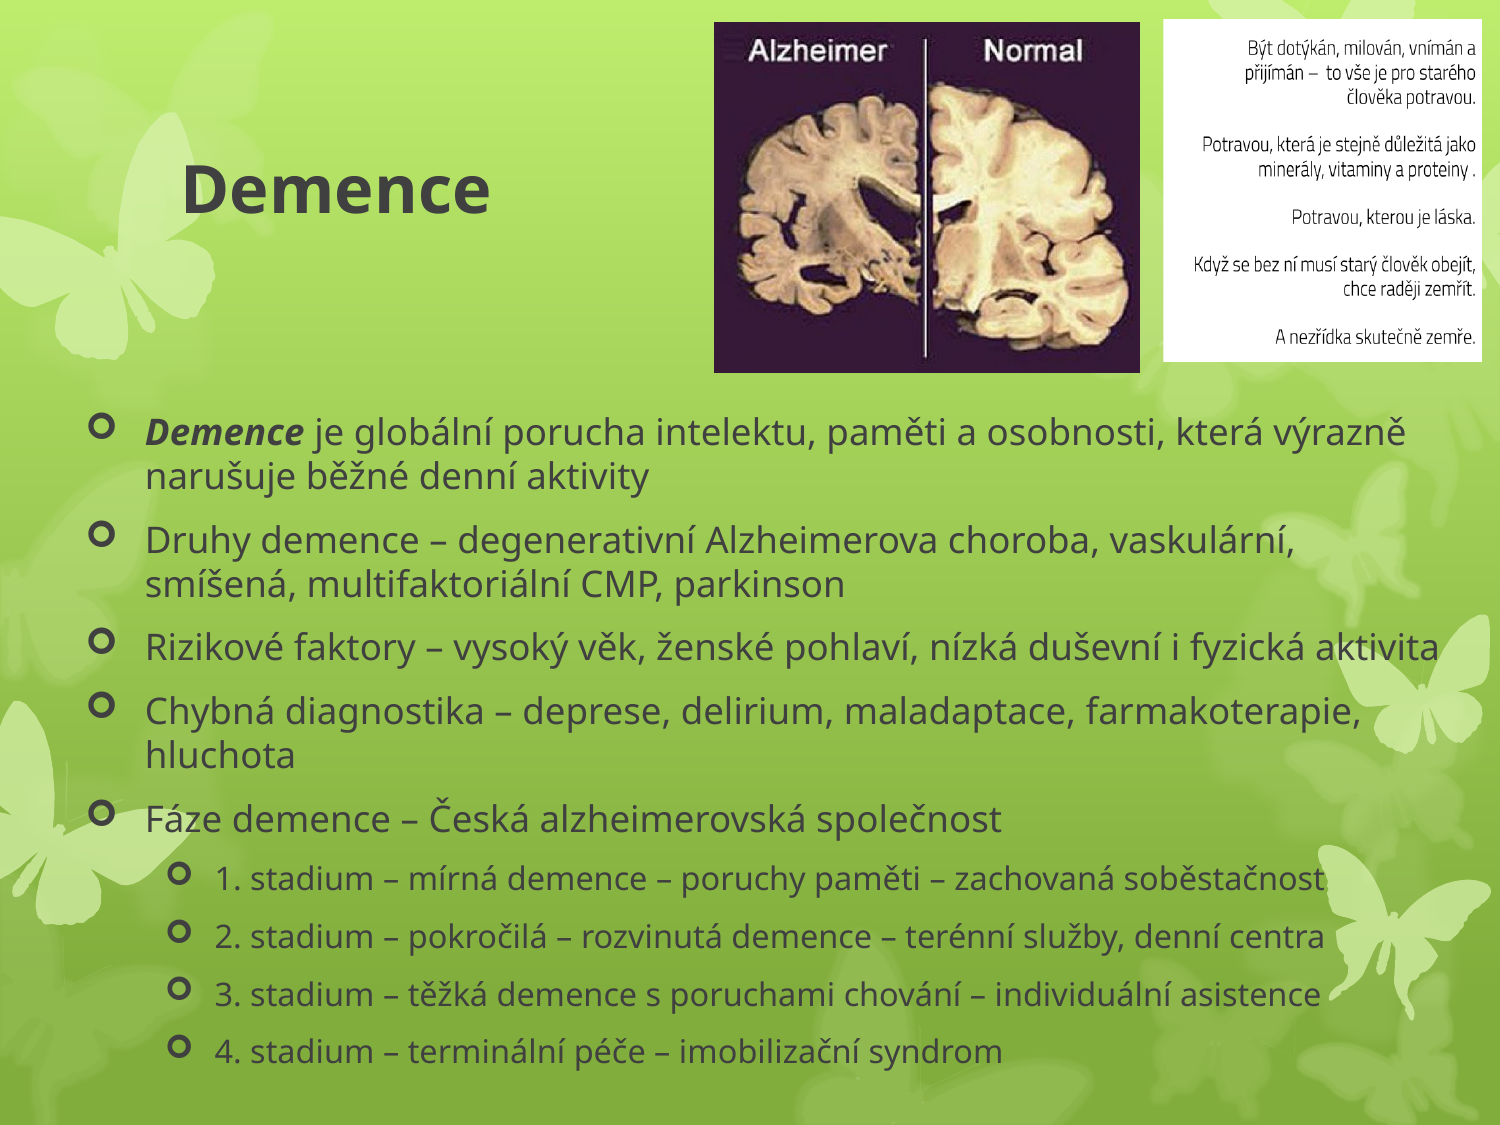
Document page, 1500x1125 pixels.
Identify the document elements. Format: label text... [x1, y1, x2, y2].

list Demence je globální porucha intelektu, paměti a osobnosti, která výrazně narušuje běžné denní aktivity Druhy demence – degenerativní Alzheimerova choroba, vaskulární, smíšená, multifaktoriální CMP, parkinson Rizikové faktory – vysoký věk, ženské pohlaví, nízká duševní i fyzická aktivita Chybná diagnostika – deprese, delirium, maladaptace, farmakoterapie, hluchota Fáze demence – Česká alzheimerovská společnost 1. stadium – mírná demence – poruchy paměti – zachovaná soběstačnost 2. stadium – pokročilá – rozvinutá demence – terénní služby, denní centra 3. stadium – těžká demence s poruchami chování – individuální asistence 4. stadium – terminální péče – imobilizační syndrom [70, 385, 1471, 1094]
picture [1162, 18, 1483, 363]
title Demence [165, 110, 708, 263]
picture [714, 21, 1141, 374]
title Demence [1147, 110, 1157, 263]
